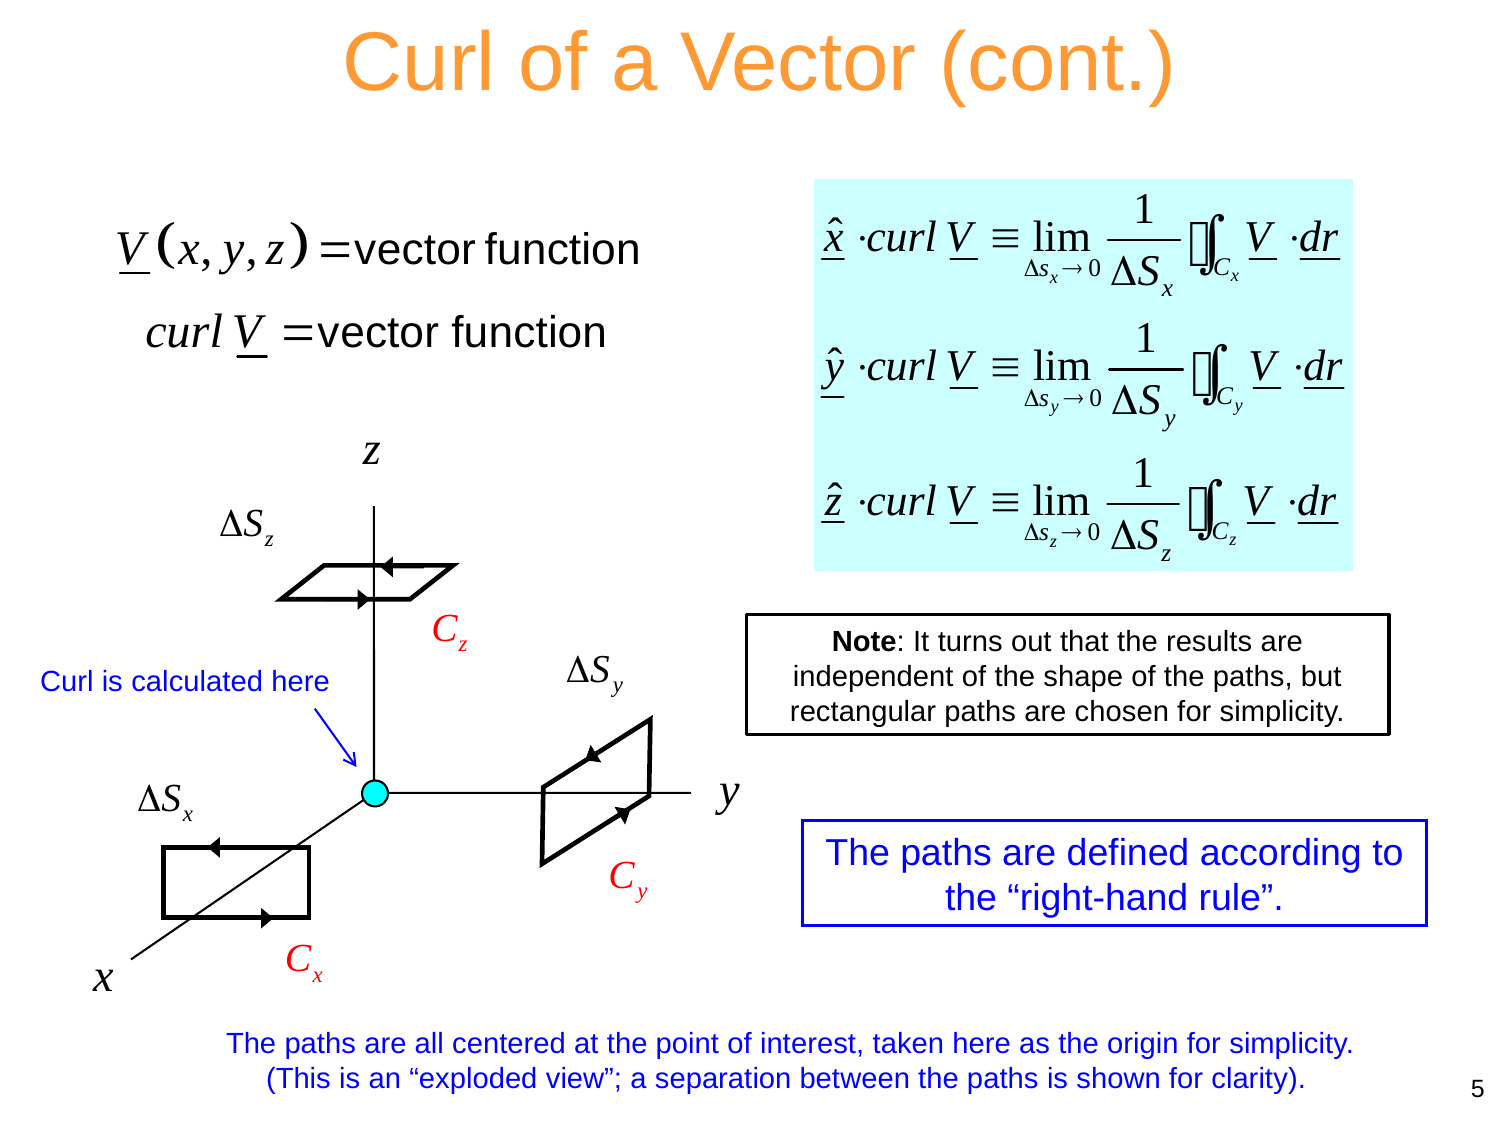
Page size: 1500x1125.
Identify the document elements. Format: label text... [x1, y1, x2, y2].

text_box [111, 211, 648, 293]
text_box Note: It turns out that the results are independent of the shape of the paths, but rectangular paths are chosen for simplicity. [755, 614, 1389, 735]
text_box The paths are defined according to the “right-hand rule”. [802, 820, 1427, 926]
text_box Curl of a Vector (cont.) [228, 0, 1292, 115]
slide_number 5 [1187, 1050, 1500, 1125]
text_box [813, 178, 1354, 572]
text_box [138, 299, 614, 369]
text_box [24, 433, 750, 1004]
text_box The paths are all centered at the point of interest, taken here as the origin for simplicity. (This is an “exploded view”; a separation between the paths is shown for clarity). [204, 1017, 1378, 1103]
